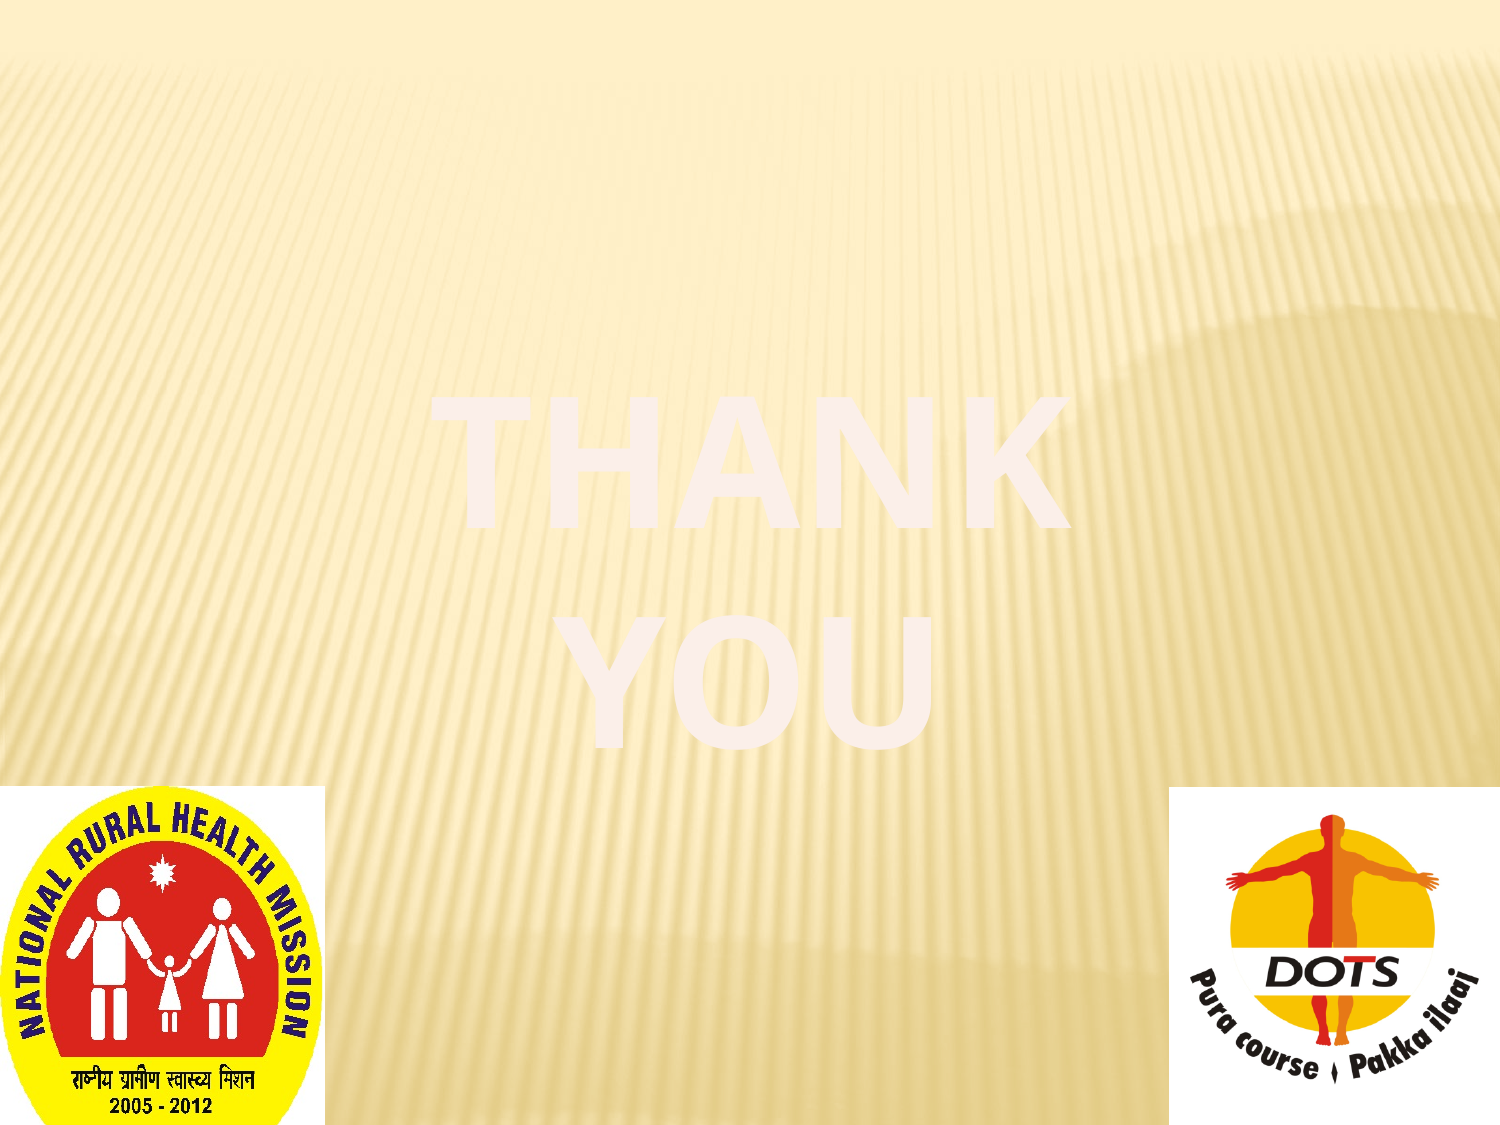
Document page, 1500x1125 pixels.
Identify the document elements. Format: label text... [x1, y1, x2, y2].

picture [1168, 787, 1500, 1125]
text_box THANK YOU [279, 338, 1221, 793]
picture [0, 786, 326, 1125]
